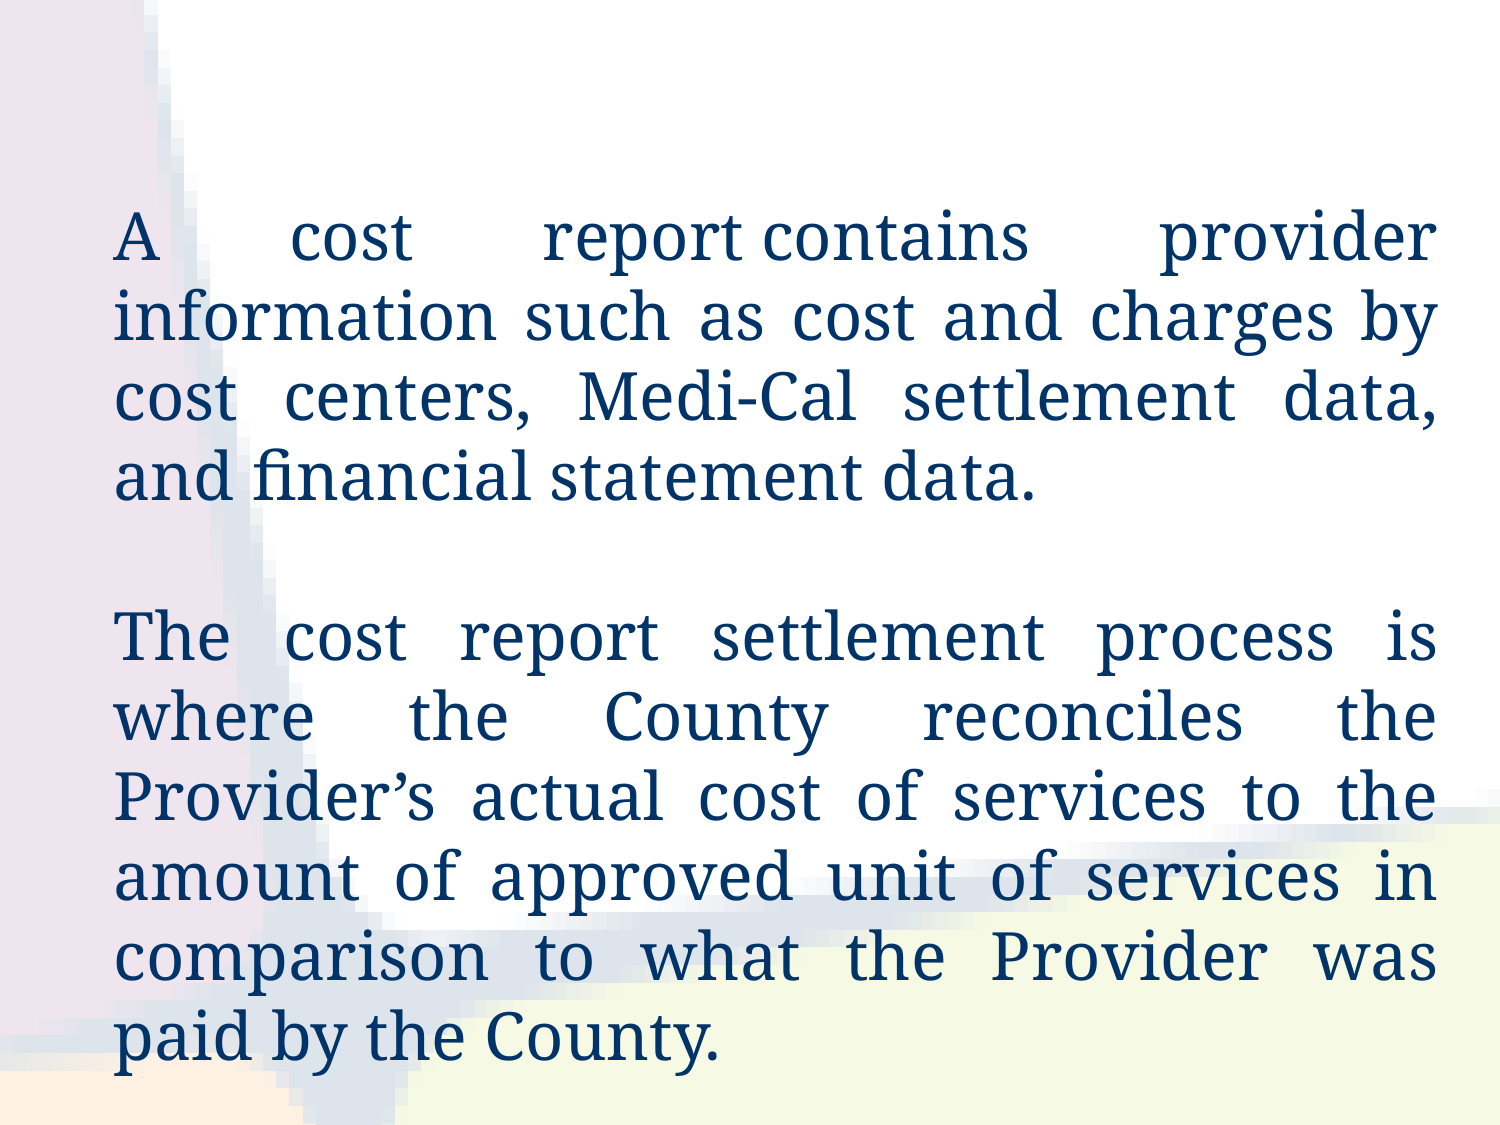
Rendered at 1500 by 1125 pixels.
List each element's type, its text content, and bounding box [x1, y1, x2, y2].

text_box A cost report contains provider information such as cost and charges by cost centers, Medi-Cal settlement data, and financial statement data. The cost report settlement process is where the County reconciles the Provider’s actual cost of services to the amount of approved unit of services in comparison to what the Provider was paid by the County. [98, 66, 1455, 1125]
